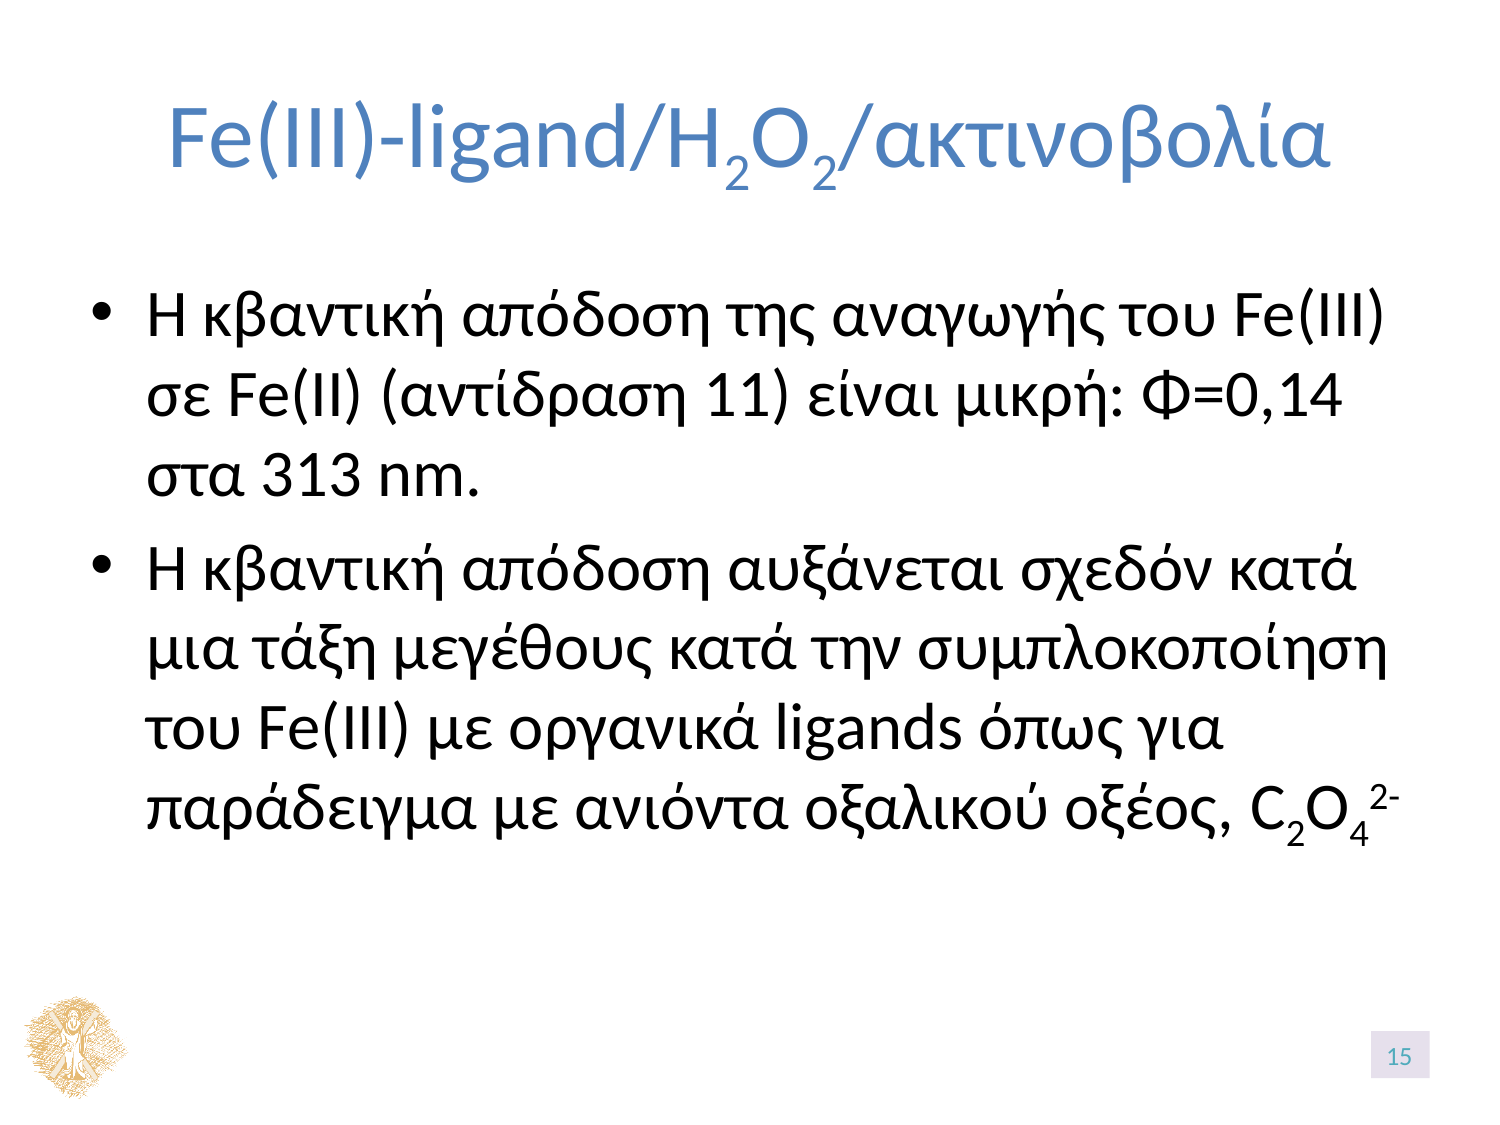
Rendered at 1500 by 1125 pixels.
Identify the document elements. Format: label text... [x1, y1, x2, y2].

picture [17, 986, 137, 1103]
list Η κβαντική απόδοση της αναγωγής του Fe(III) σε Fe(II) (αντίδραση 11) είναι μικρή: Φ=0,14 στα 313 nm. Η κβαντική απόδοση αυξάνεται σχεδόν κατά μια τάξη μεγέθους κατά την συμπλοκοποίηση του Fe(III) με οργανικά ligands όπως για παράδειγμα με ανιόντα οξαλικού οξέος, C2O42- [75, 262, 1425, 1005]
title Fe(IIΙ)-ligand/H2O2/ακτινοβολία [75, 45, 1425, 233]
text_box 15 [1371, 1031, 1430, 1079]
